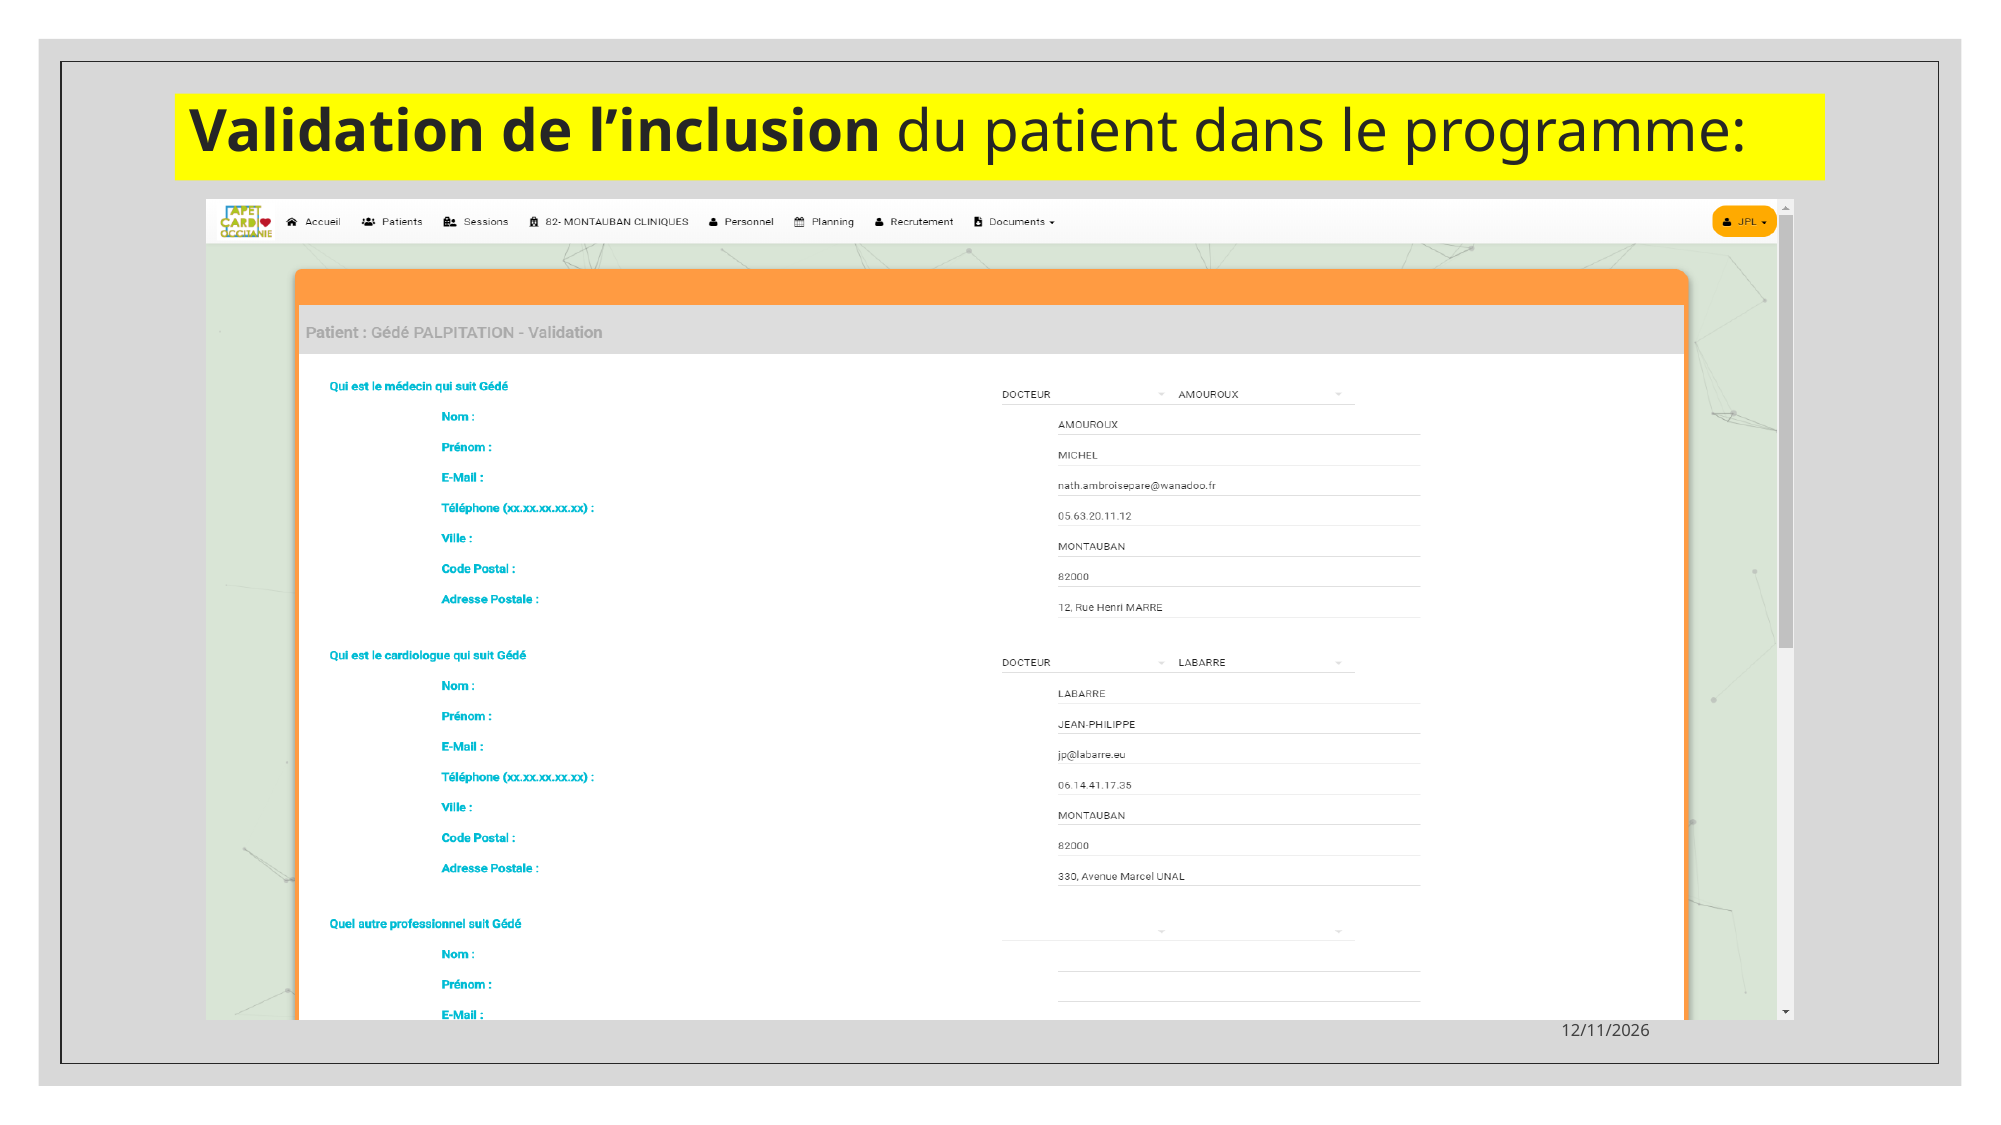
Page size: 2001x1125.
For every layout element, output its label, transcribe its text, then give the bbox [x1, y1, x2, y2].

picture [206, 199, 1794, 1020]
text_box Validation de l’inclusion du patient dans le programme: [174, 93, 1825, 181]
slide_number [1190, 1029, 1665, 1050]
